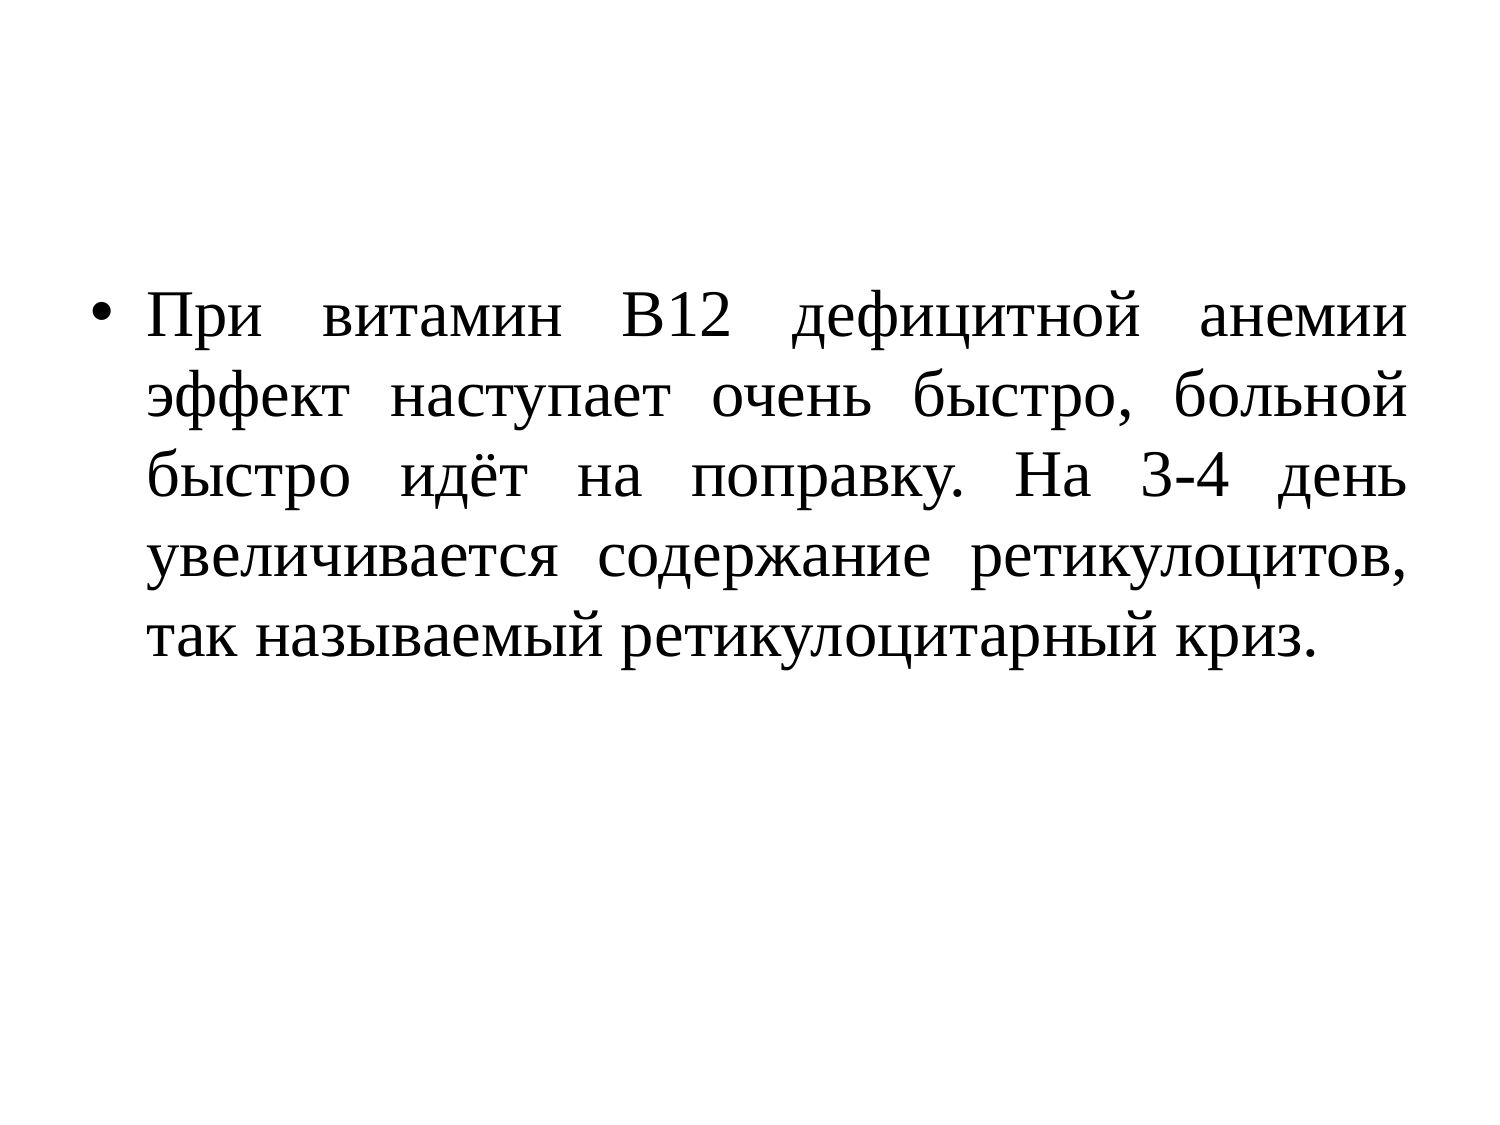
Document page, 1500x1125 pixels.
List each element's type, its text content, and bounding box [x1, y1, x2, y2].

list При витамин В12 дефицитной анемии эффект наступает очень быстро, больной быстро идёт на поправку. На 3-4 день увеличивается содержание ретикулоцитов, так называемый ретикулоцитарный криз. [75, 262, 1425, 1005]
